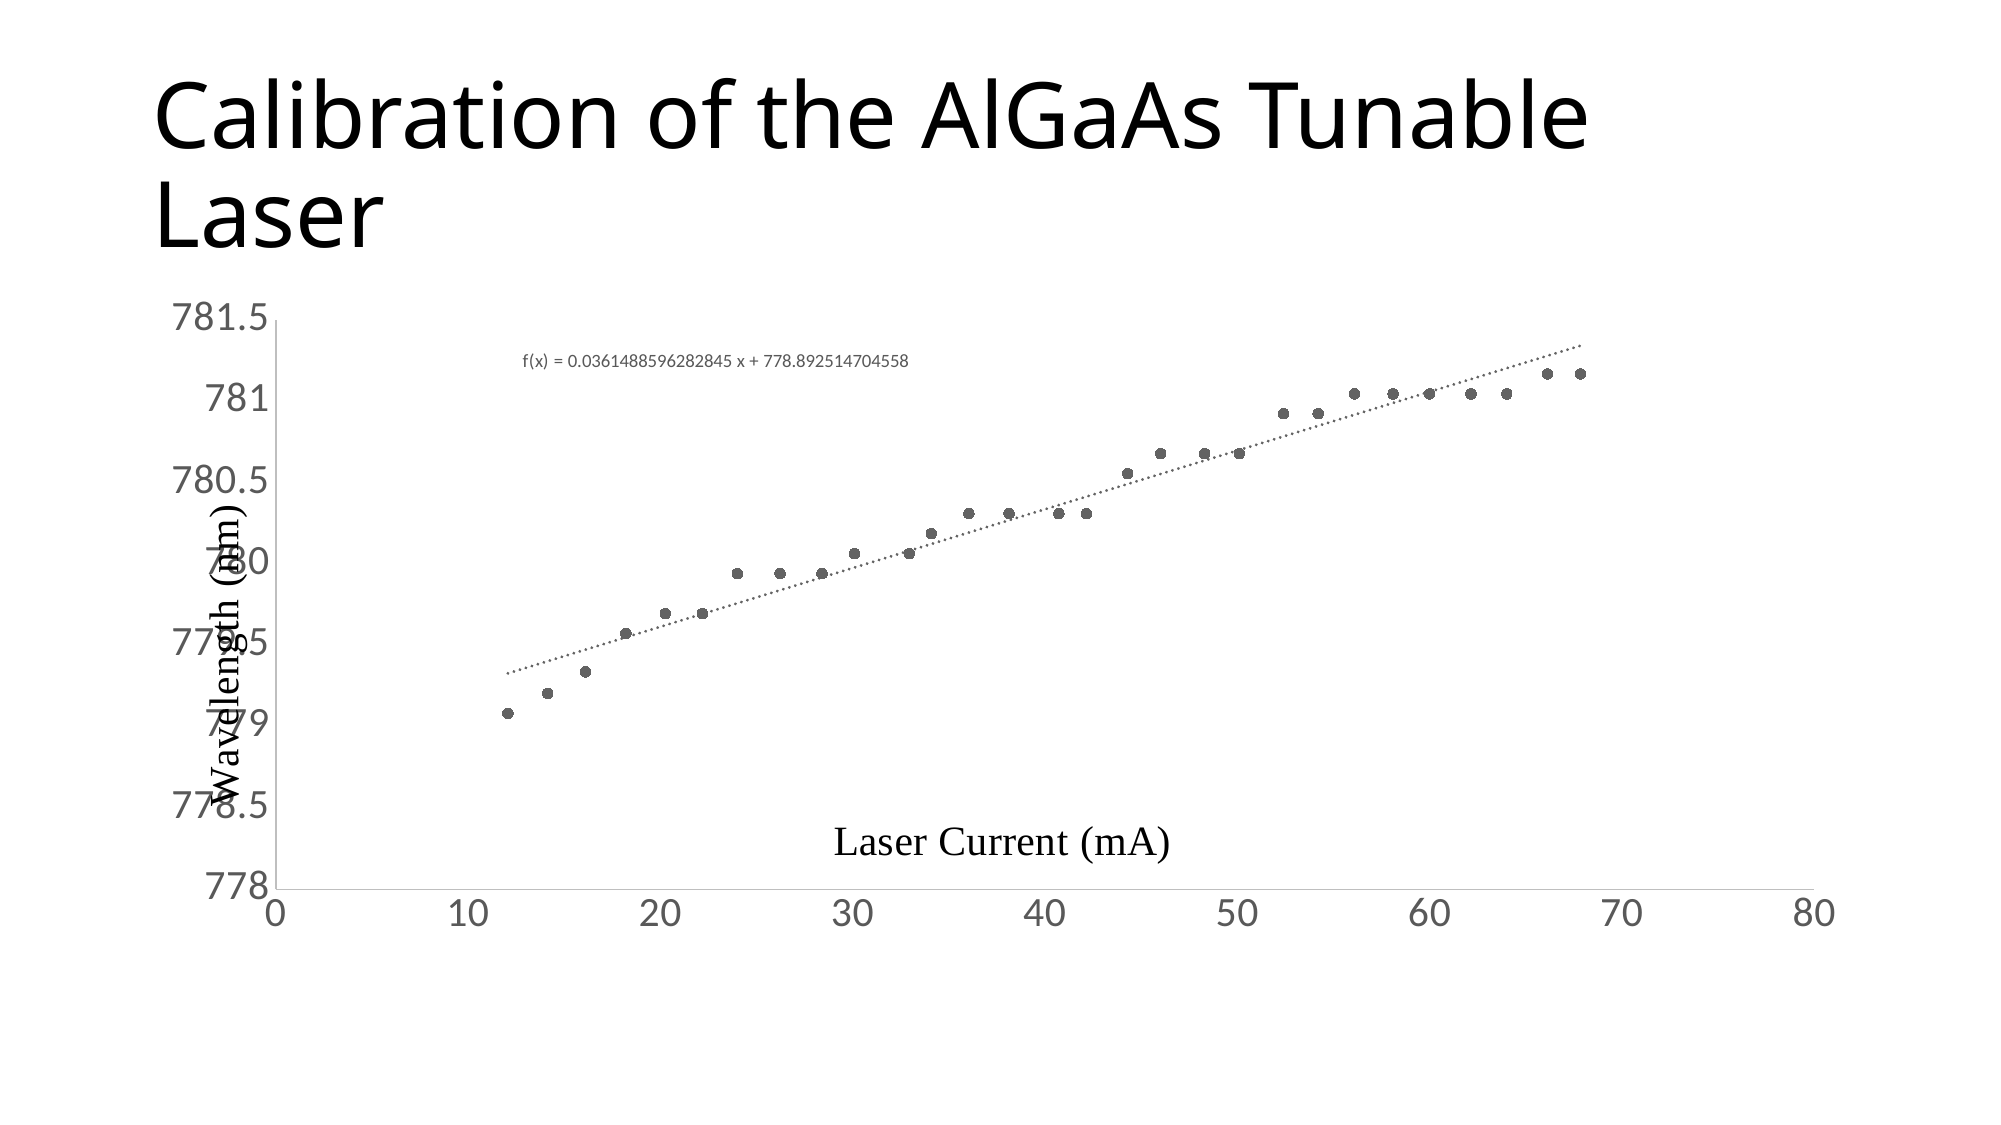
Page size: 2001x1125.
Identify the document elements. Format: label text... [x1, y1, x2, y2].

title Calibration of the AlGaAs Tunable Laser [137, 59, 1863, 278]
chart [70, 299, 1863, 1075]
